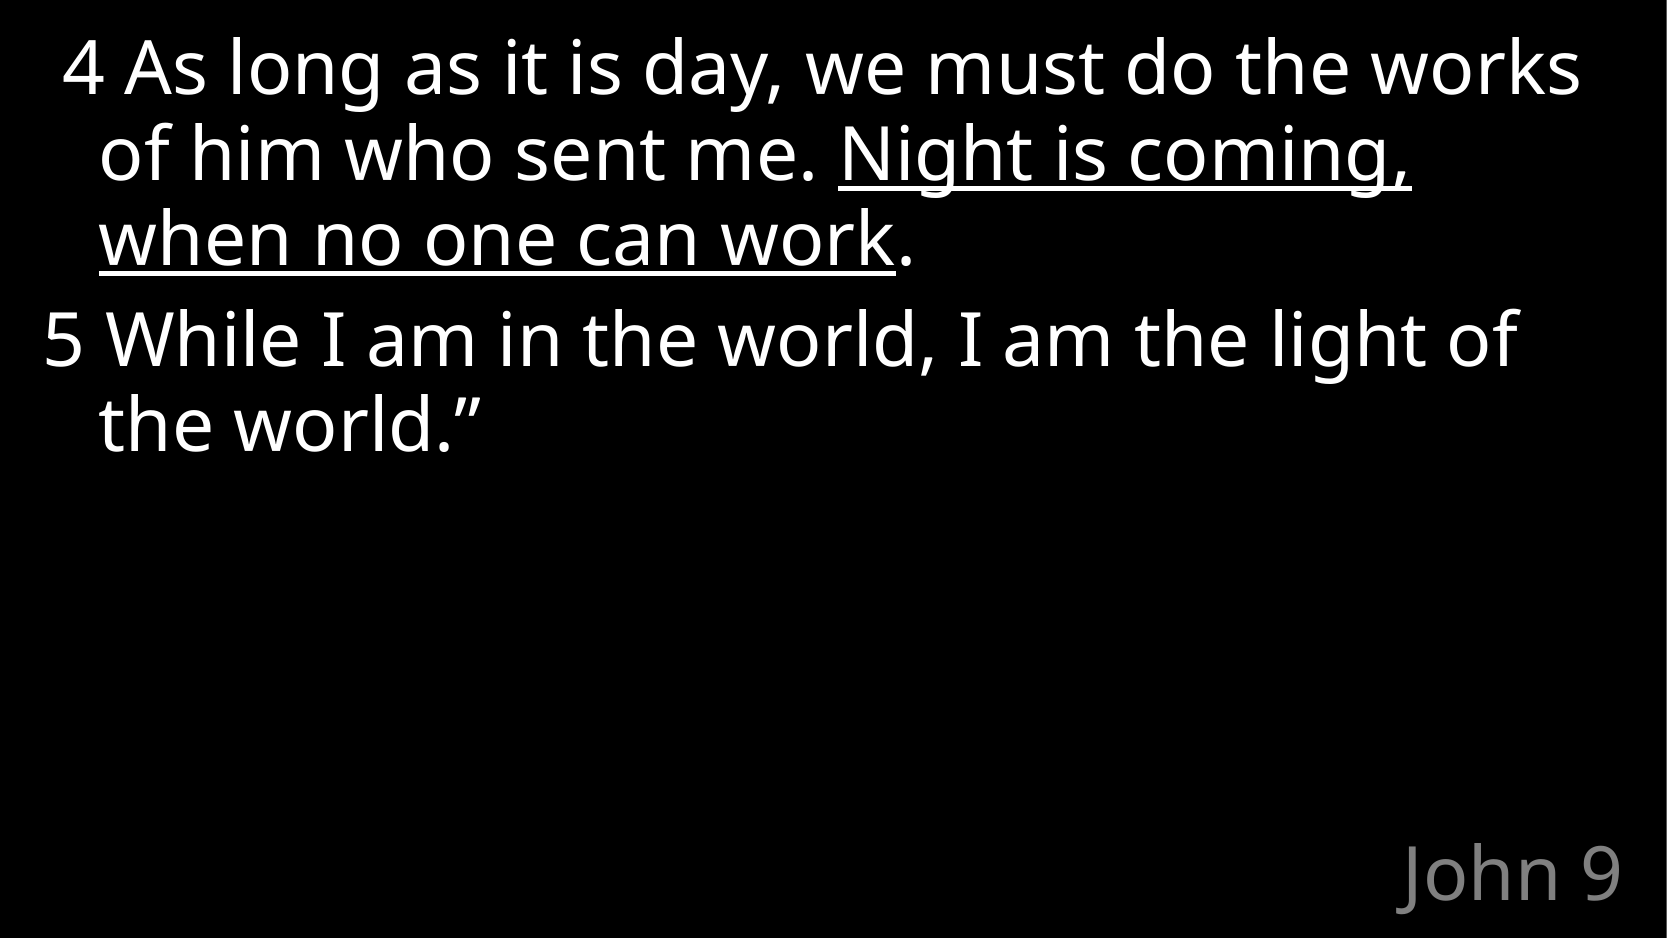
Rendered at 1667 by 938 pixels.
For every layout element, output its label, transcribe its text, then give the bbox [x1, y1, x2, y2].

title John 9 [1058, 834, 1640, 923]
list 4 As long as it is day, we must do the works of him who sent me. Night is coming, when no one can work. 5 While I am in the world, I am the light of the world.” [27, 18, 1640, 813]
